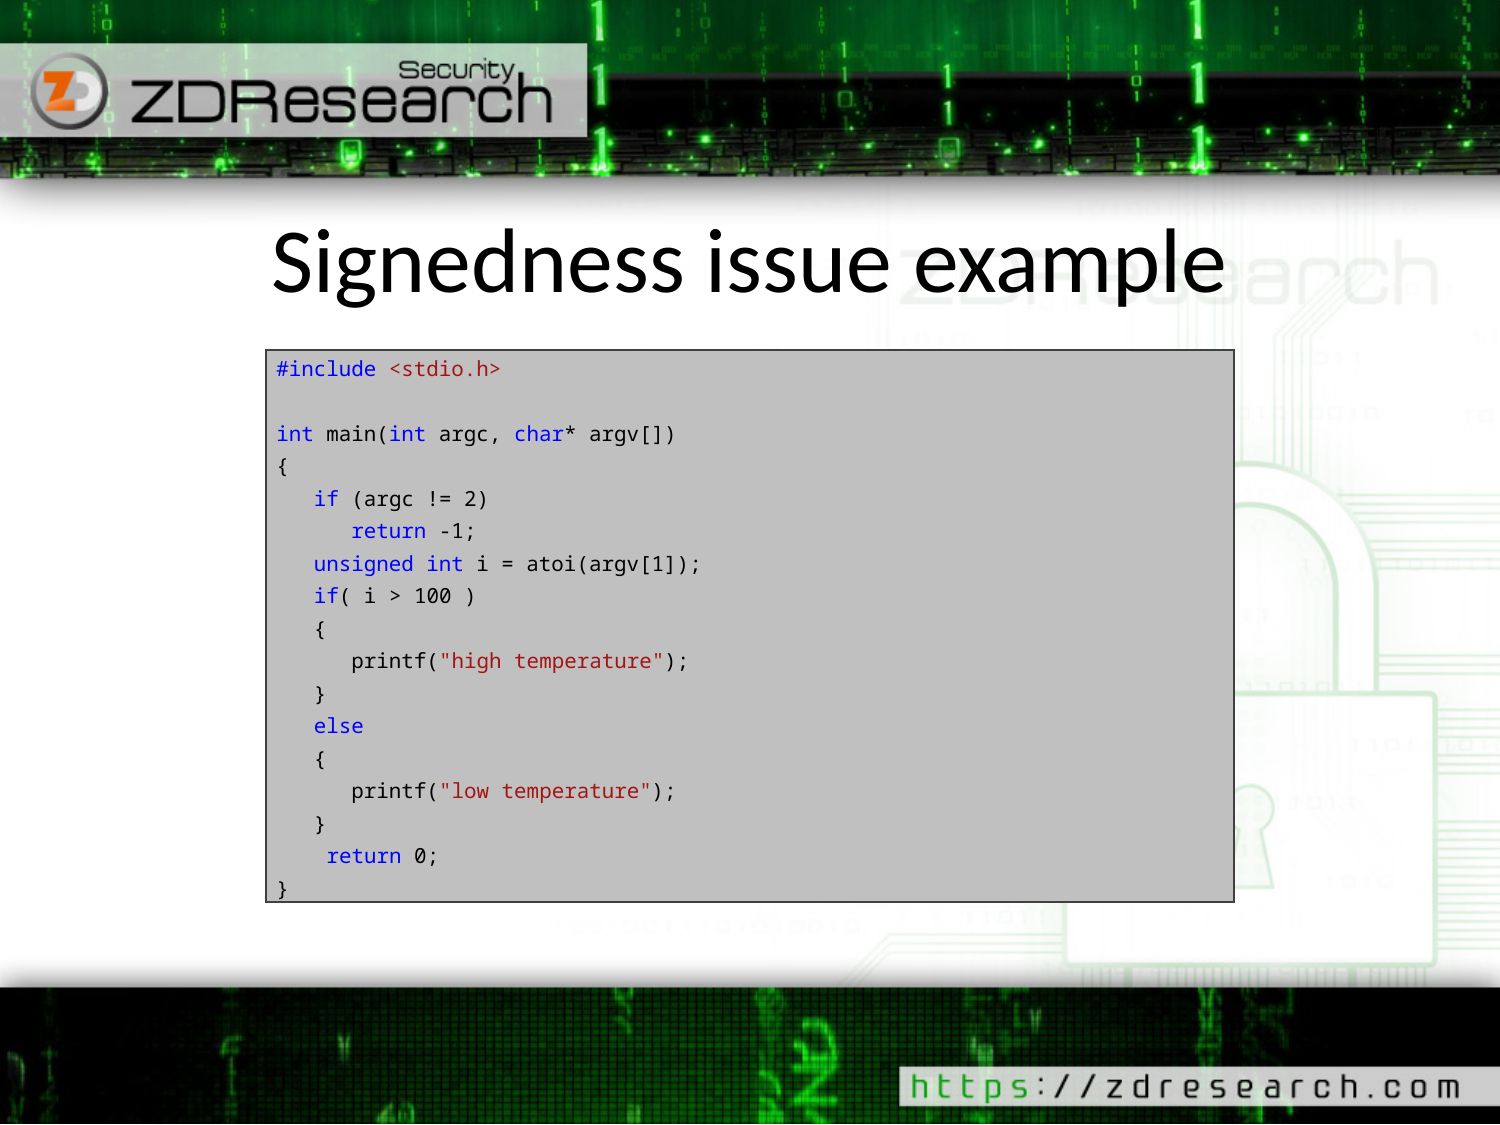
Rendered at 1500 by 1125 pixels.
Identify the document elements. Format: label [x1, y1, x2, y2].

list [0, 0, 1500, 1124]
